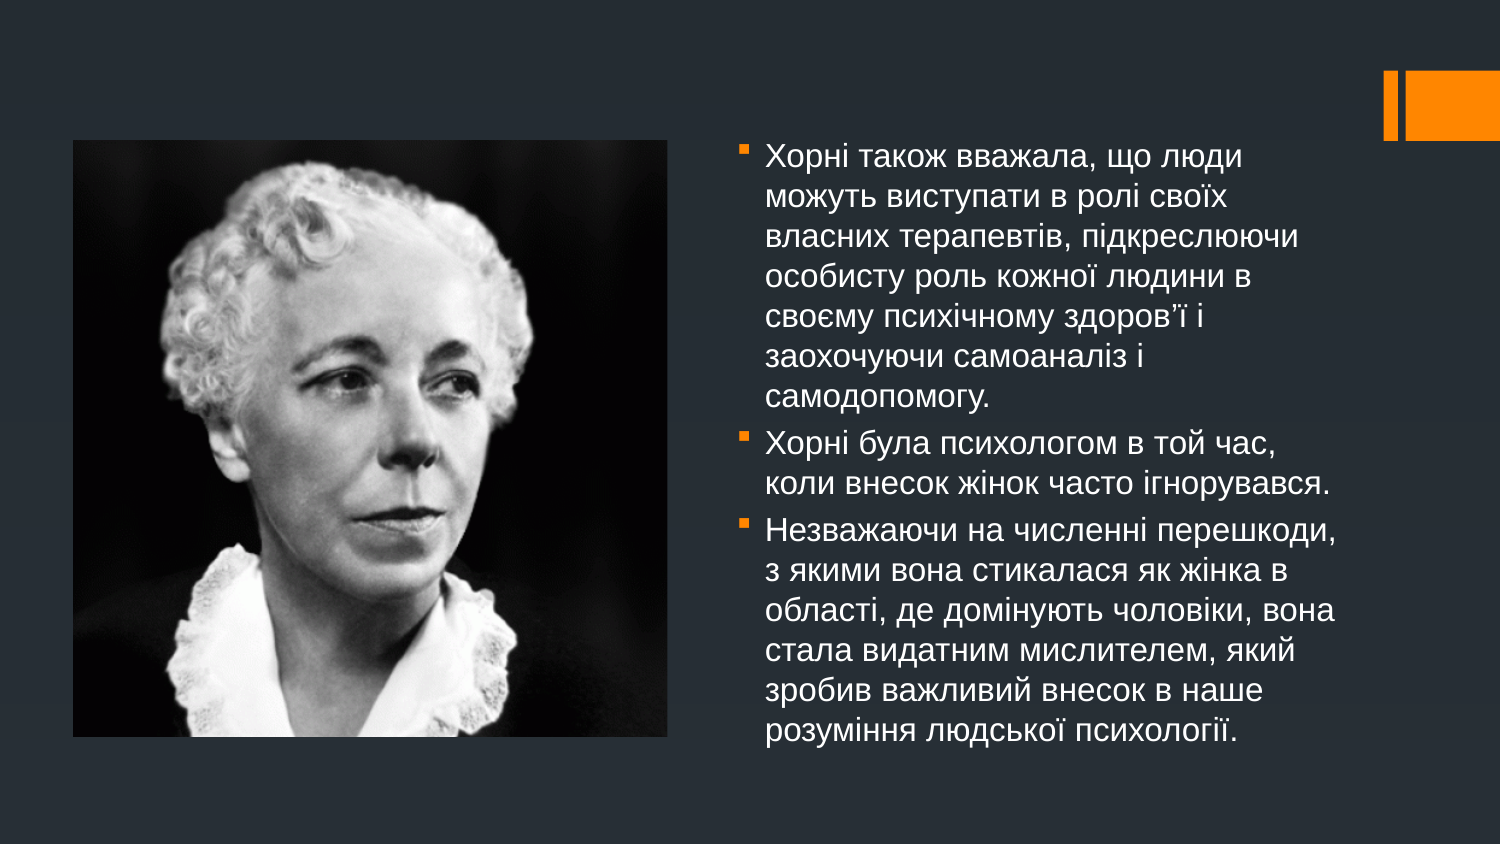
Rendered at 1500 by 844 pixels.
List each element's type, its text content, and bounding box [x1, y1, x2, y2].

list Хорні також вважала, що люди можуть виступати в ролі своїх власних терапевтів, підкреслюючи особисту роль кожної людини в своєму психічному здоров’ї і заохочуючи самоаналіз і самодопомогу. Хорні була психологом в той час, коли внесок жінок часто ігнорувався. Незважаючи на численні перешкоди, з якими вона стикалася як жінка в області, де домінують чоловіки, вона стала видатним мислителем, який зробив важливий внесок в наше розуміння людської психології. [714, 126, 1353, 780]
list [72, 137, 668, 738]
